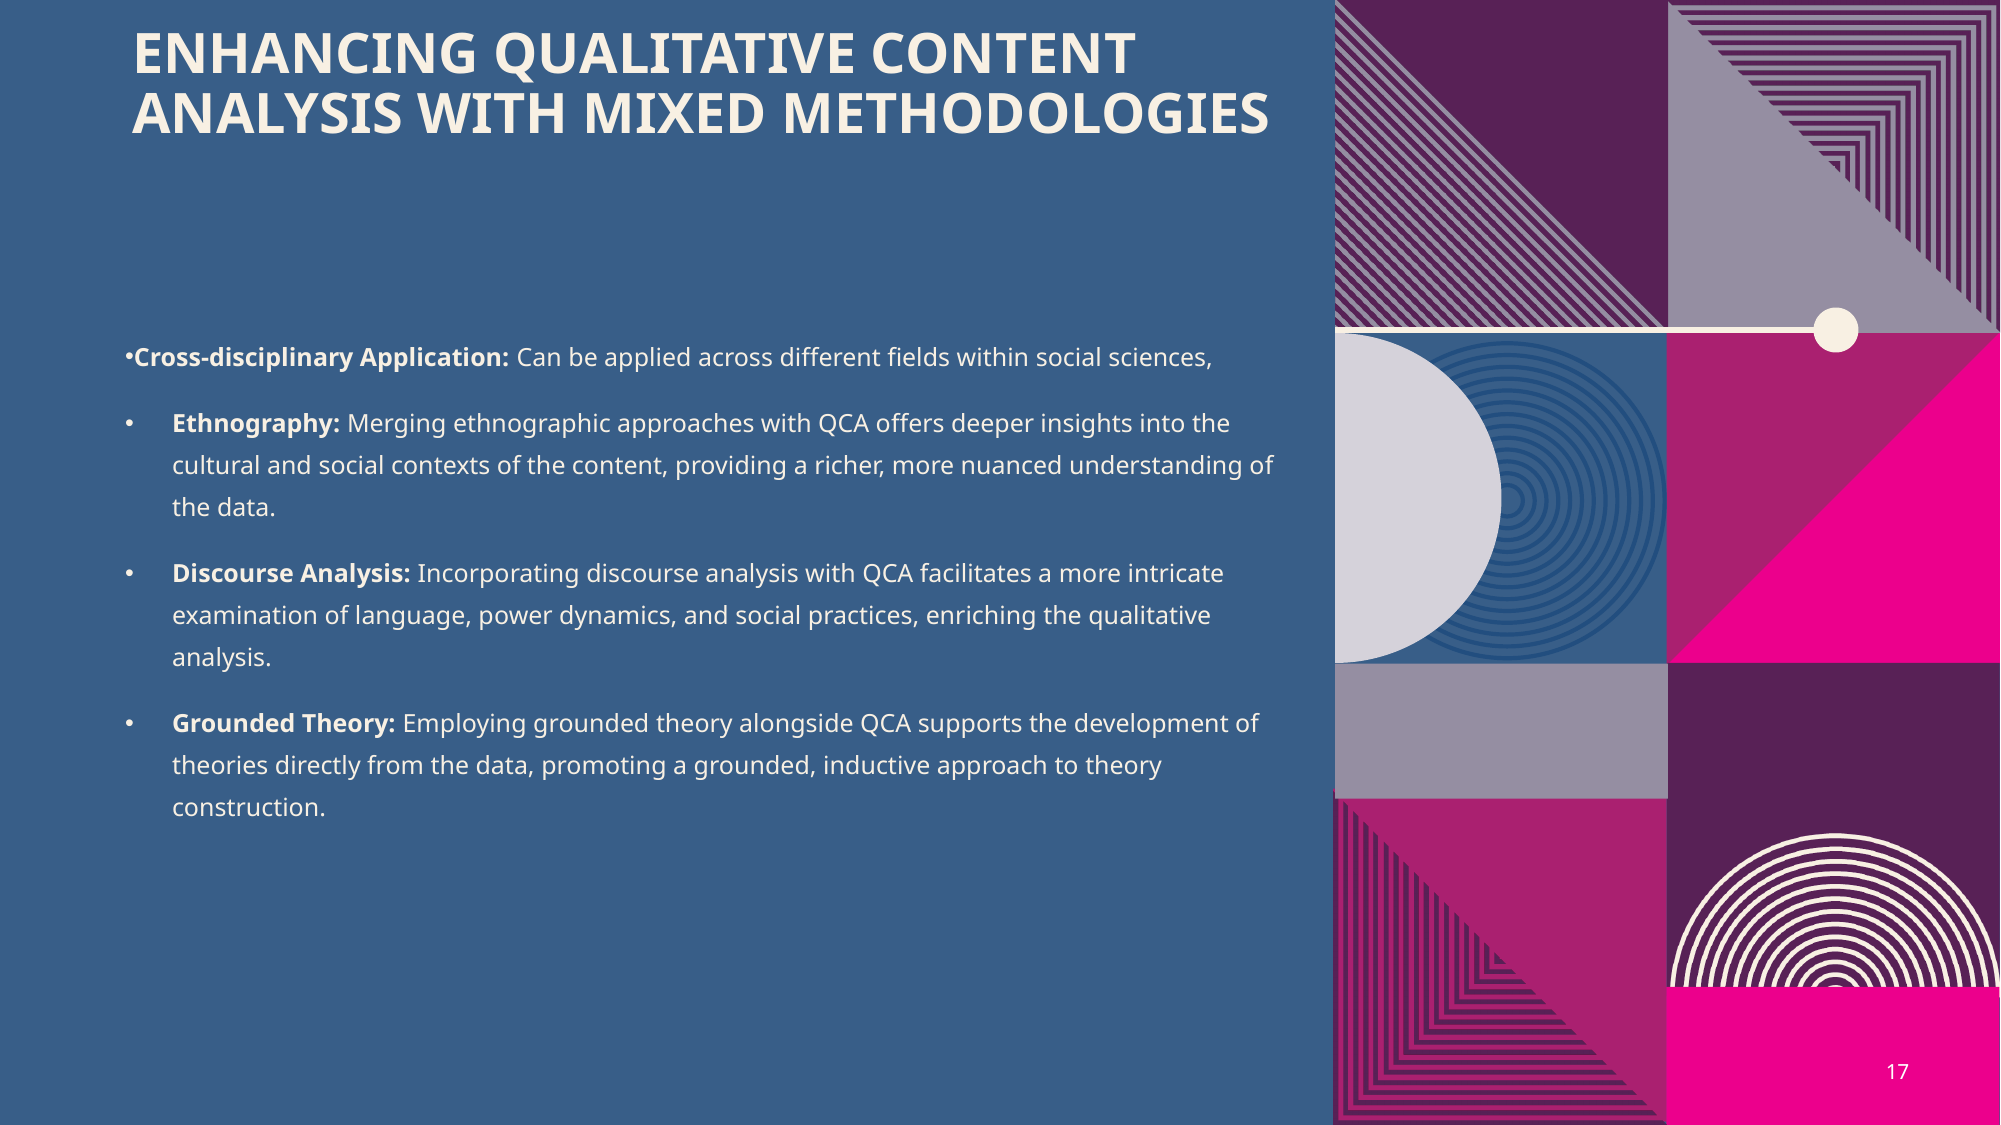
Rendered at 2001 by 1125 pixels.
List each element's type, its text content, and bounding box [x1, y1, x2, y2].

picture [1335, 0, 2001, 333]
picture [1669, 833, 2001, 998]
picture [1333, 791, 1667, 1125]
slide_number 17 [1849, 1042, 1925, 1103]
title Enhancing Qualitative Content Analysis with Mixed Methodologies [117, 17, 1298, 242]
list Cross-disciplinary Application: Can be applied across different fields within social sciences, Ethnography: Merging ethnographic approaches with QCA offers deeper insights into the cultural and social contexts of the content, providing a richer, more nuanced understanding of the data. Discourse Analysis: Incorporating discourse analysis with QCA facilitates a more intricate examination of language, power dynamics, and social practices, enriching the qualitative analysis. Grounded Theory: Employing grounded theory alongside QCA supports the development of theories directly from the data, promoting a grounded, inductive approach to theory construction. [110, 321, 1305, 963]
